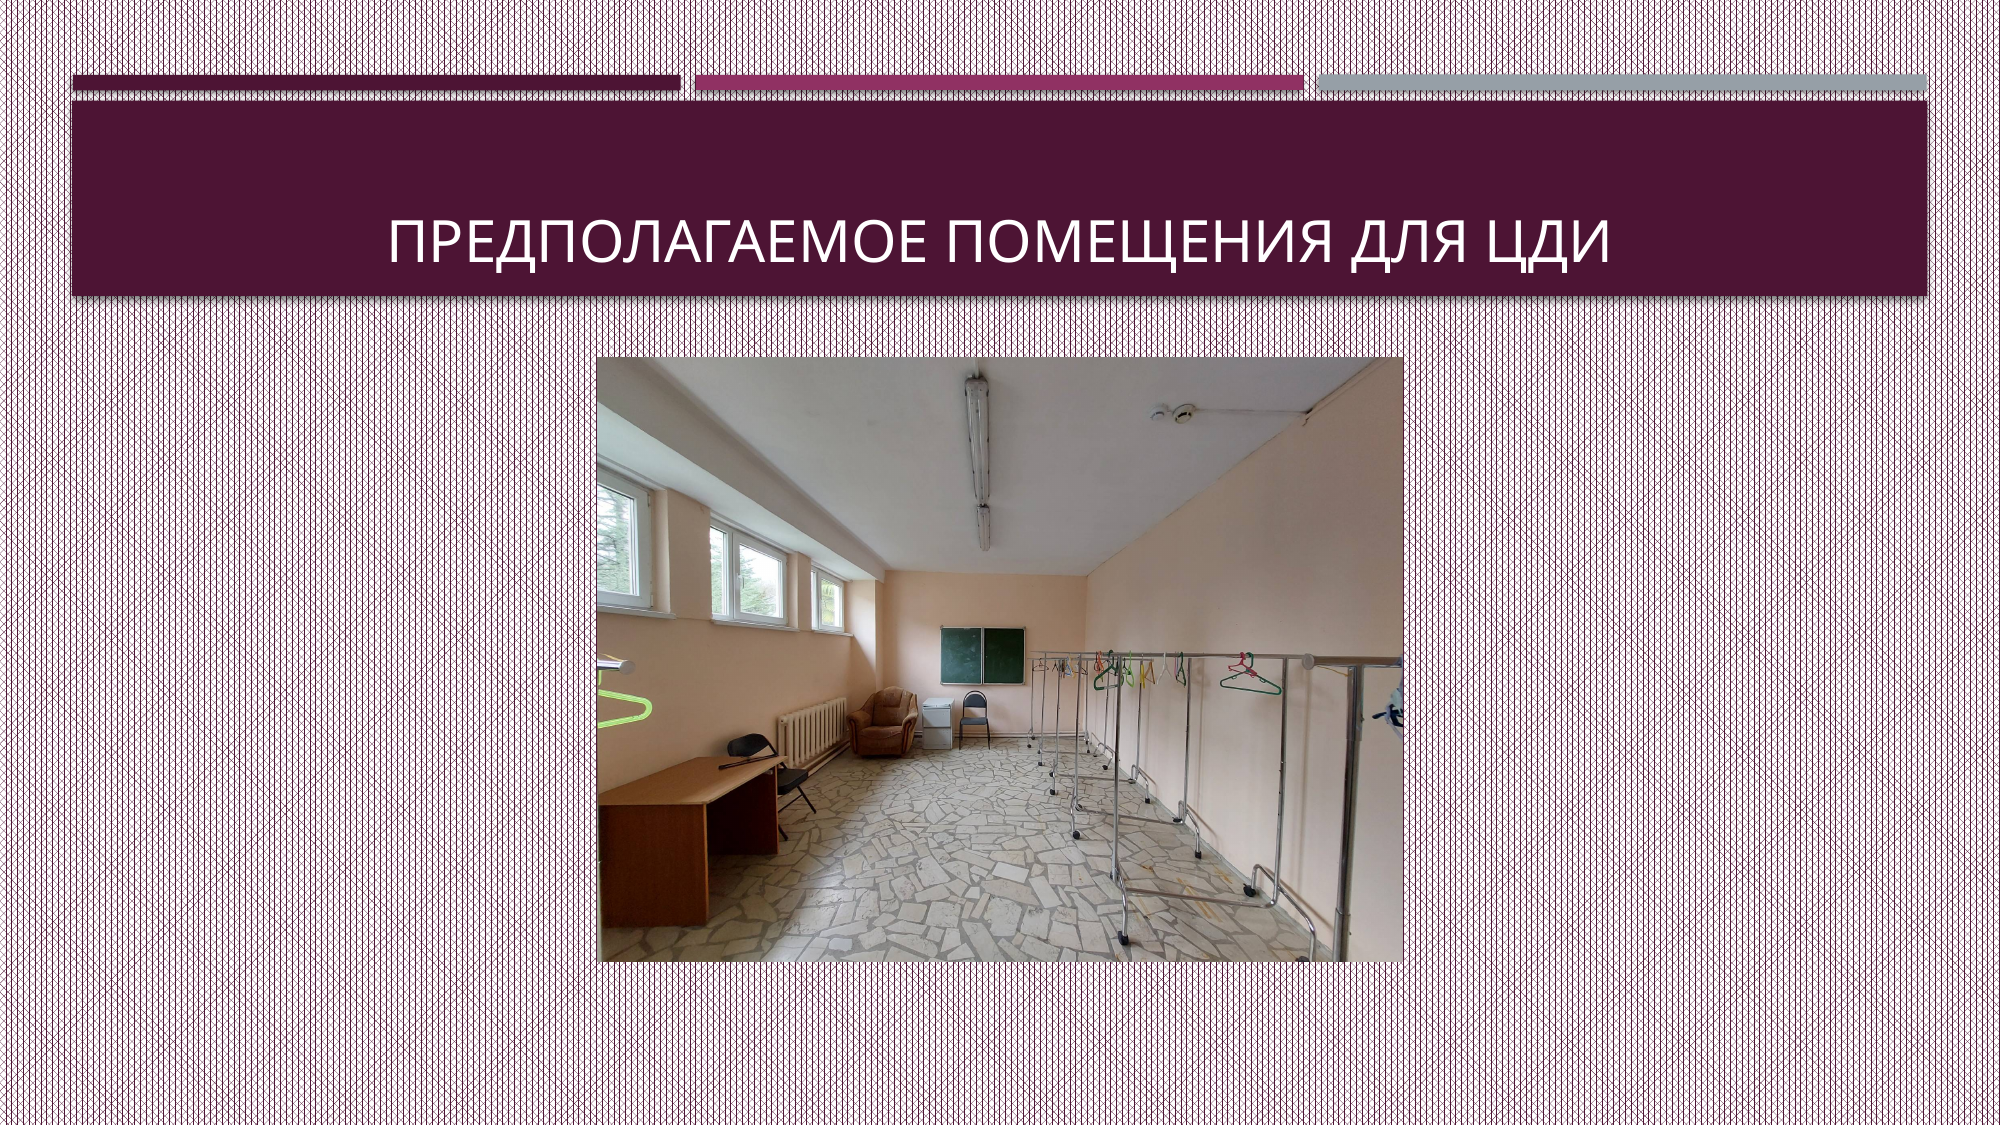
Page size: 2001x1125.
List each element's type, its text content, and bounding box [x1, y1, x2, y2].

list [597, 357, 1403, 962]
title ПРЕДПОЛАГАЕМОЕ ПОМЕЩЕНИЯ ДЛЯ ЦДИ [95, 115, 1905, 282]
